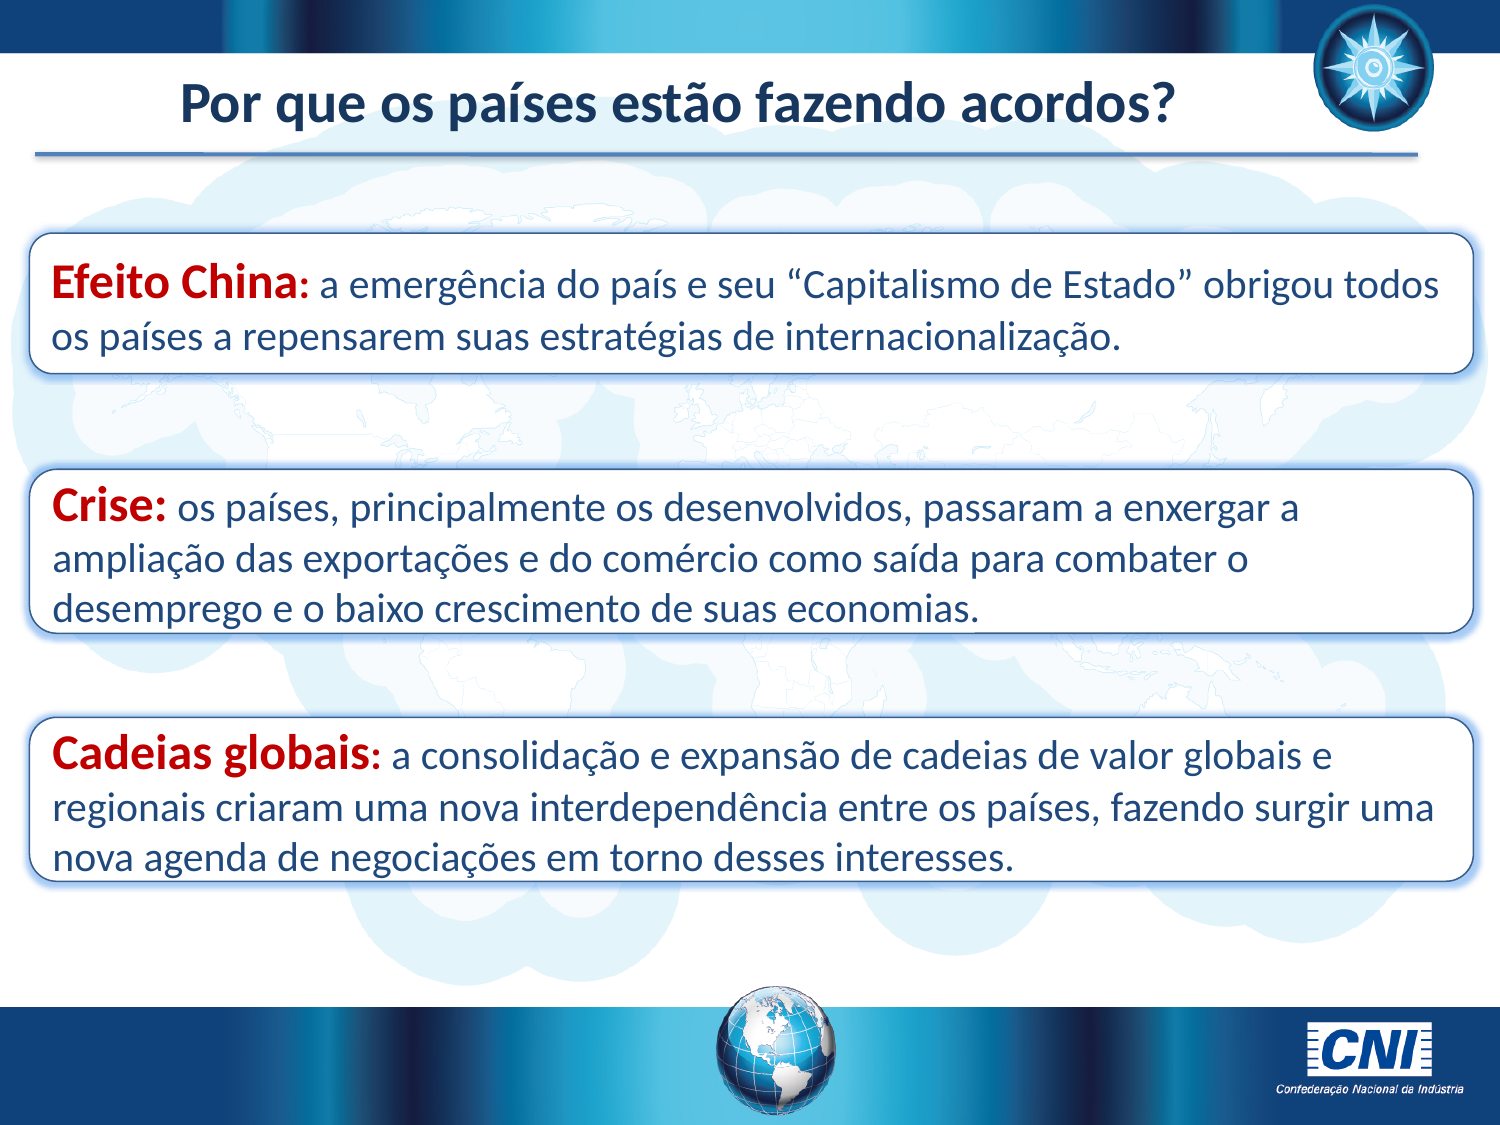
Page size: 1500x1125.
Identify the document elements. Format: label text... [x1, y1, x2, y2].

text_box Efeito China: a emergência do país e seu “Capitalismo de Estado” obrigou todos os países a repensarem suas estratégias de internacionalização. [27, 230, 1476, 376]
picture [1320, 7, 1431, 129]
text_box Crise: os países, principalmente os desenvolvidos, passaram a enxergar a ampliação das exportações e do comércio como saída para combater o desemprego e o baixo crescimento de suas economias. [27, 467, 1476, 636]
text_box Por que os países estão fazendo acordos? [0, 70, 1345, 141]
picture [0, 0, 1500, 1125]
text_box Cadeias globais: a consolidação e expansão de cadeias de valor globais e regionais criaram uma nova interdependência entre os países, fazendo surgir uma nova agenda de negociações em torno desses interesses. [27, 715, 1476, 884]
